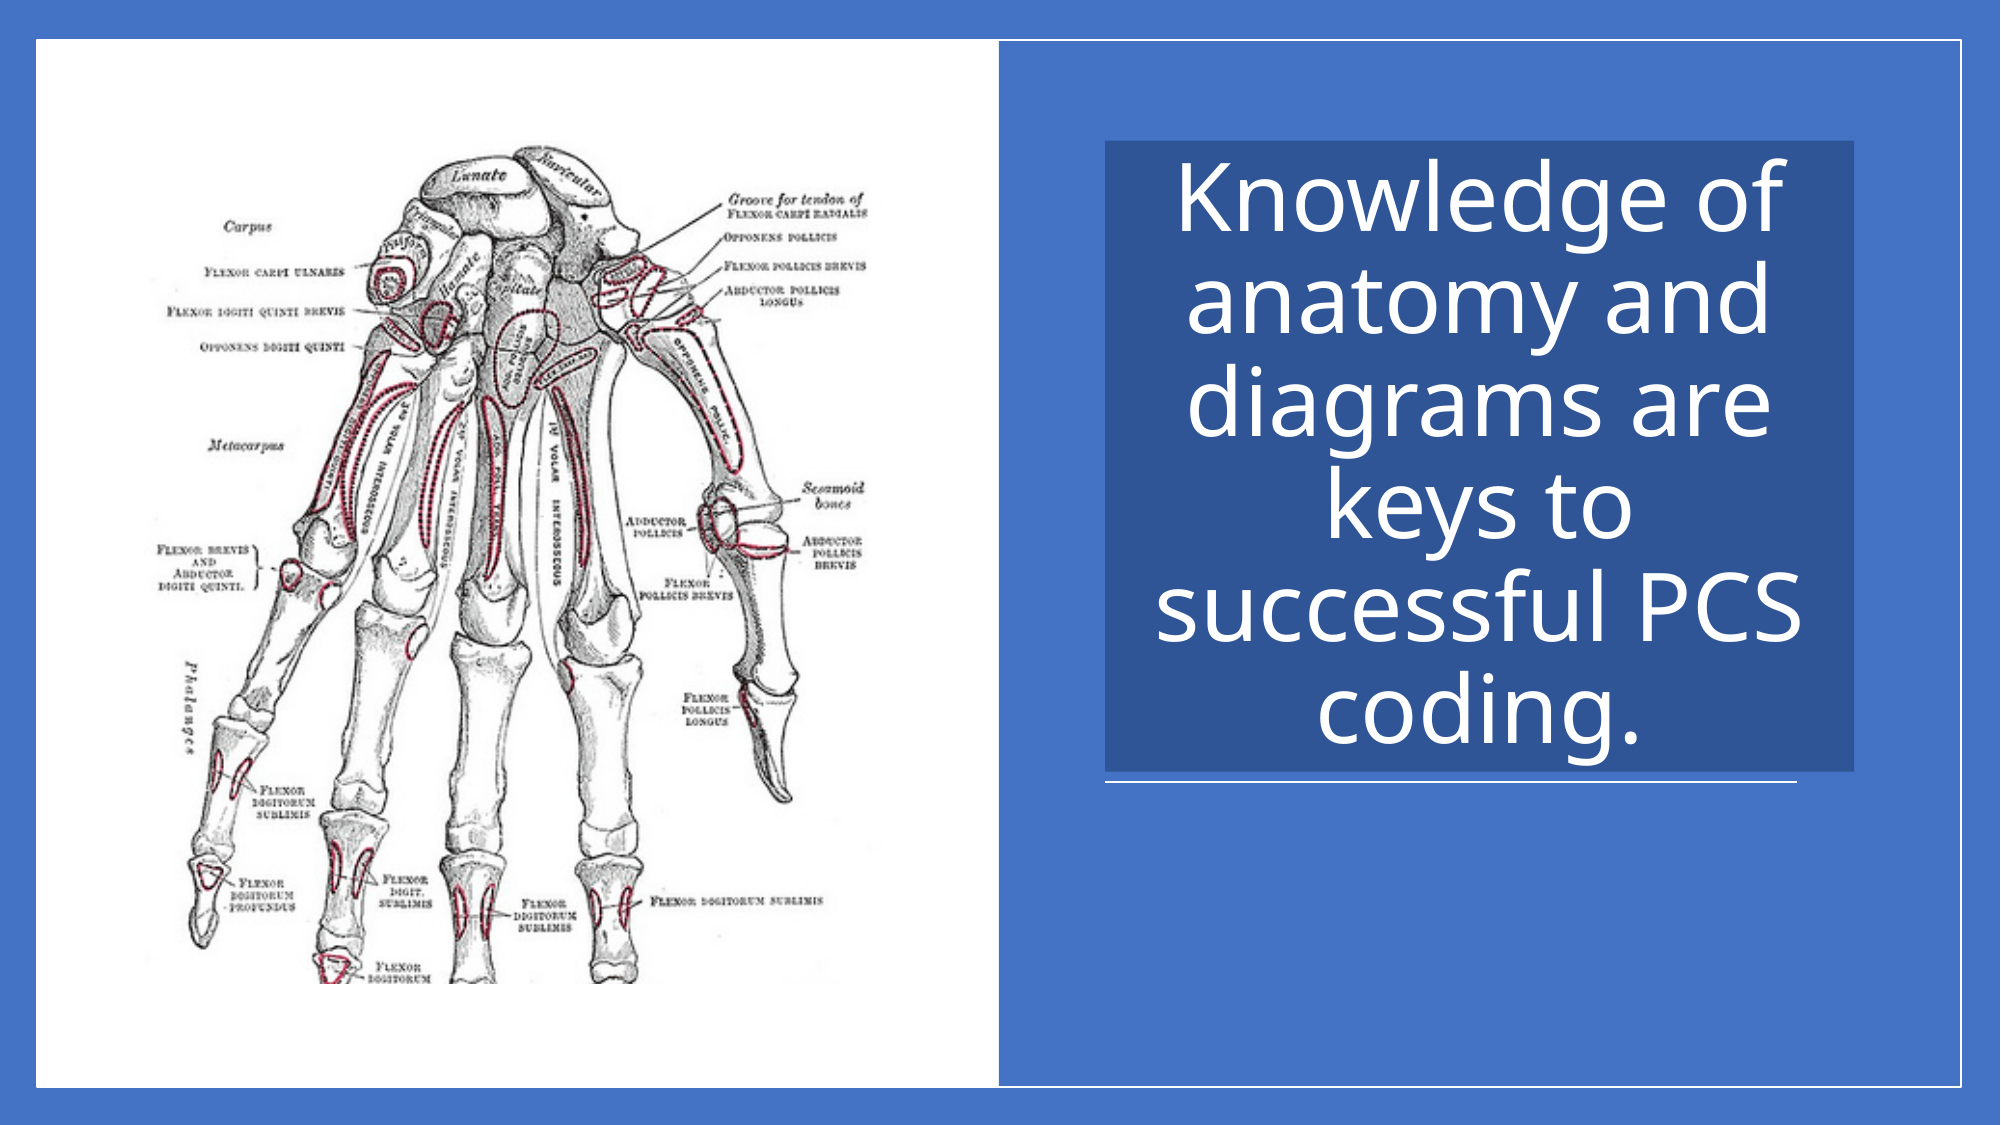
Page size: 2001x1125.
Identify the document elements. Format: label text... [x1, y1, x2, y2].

picture [142, 140, 897, 985]
title Knowledge of anatomy and diagrams are keys to successful PCS coding. [1105, 140, 1855, 772]
text_box [0, 0, 2000, 1125]
text_box [33, 36, 1965, 1091]
